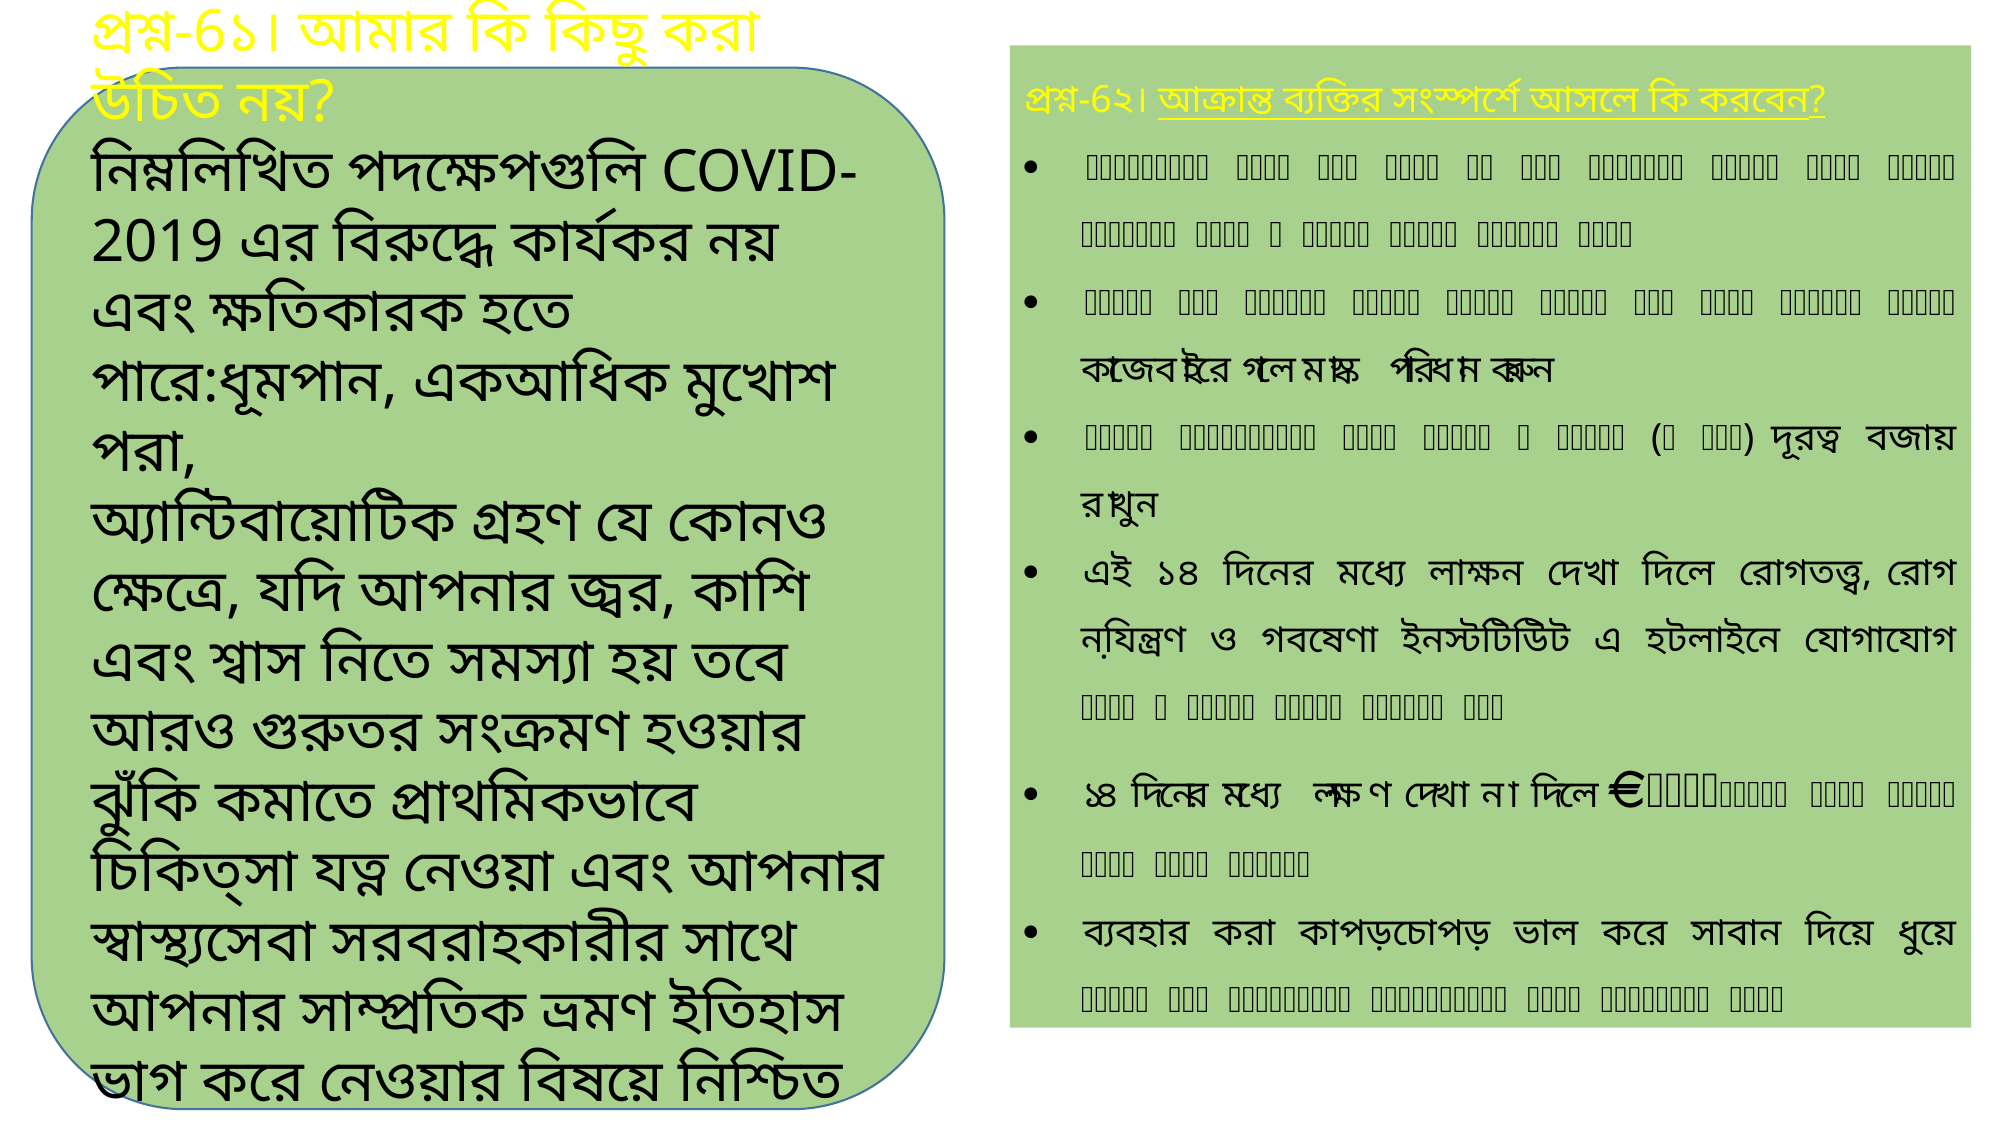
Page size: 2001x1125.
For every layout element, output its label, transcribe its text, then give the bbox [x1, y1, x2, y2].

text_box প্রশ্ন-6২। আক্রান্ত ব্যক্তির সংস্পর্শে আসলে কি করবেন? · সংস্পর্শে আসার দিন থেকে ১৪ দিন পর্যন্ত আলাদা একটি কক্ষে অবস্থান করুন ও সবসময় মাস্ক পরিধান করুন · জরুরী কাজ ব্যতিত বাড়ীর বাইরে যাওয়া হতে বিরত থাকুন। জরুরী কাজে বাইরে গলে মাস্ক পরিধান করুন · সুস্থ ব্যক্তিদের থেকে অন্তত ১ মিটার (৩ ফিট) দূরত্ব বজায় রাখুন · এই ১৪ দিনের মধ্যে লাক্ষন দেখা দিলে রোগতত্ত্ব, রোগ নযি়ন্ত্রণ ও গবষেণা ইনস্টটিউিট এ হটলাইনে যোগাযোগ করুন ও আপনার অফিসে জানিয়ে দিন · ১৪ দিনের মধ্যে লক্ষণ দেখা না দিলে স্বাভাবিক জীবন যাপনে ফেরত যেতে পারবেন · ব্যবহার করা কাপড়চোপড় ভাল করে সাবান দিয়ে ধুয়ে ফেলুন এবং আসবাবপত্র জীবাণুনাশক দিয়ে পরিস্কার করুন [1009, 45, 1972, 1028]
text_box প্রশ্ন-6১। আমার কি কিছু করা উচিত নয়? নিম্নলিখিত পদক্ষেপগুলি COVID-2019 এর বিরুদ্ধে কার্যকর নয় এবং ক্ষতিকারক হতে পারে:ধূমপান, একআধিক মুখোশ পরা, অ্যান্টিবায়োটিক গ্রহণ যে কোনও ক্ষেত্রে, যদি আপনার জ্বর, কাশি এবং শ্বাস নিতে সমস্যা হয় তবে আরও গুরুতর সংক্রমণ হওয়ার ঝুঁকি কমাতে প্রাথমিকভাবে চিকিত্সা যত্ন নেওয়া এবং আপনার স্বাস্থ্যসেবা সরবরাহকারীর সাথে আপনার সাম্প্রতিক ভ্রমণ ইতিহাস ভাগ করে নেওয়ার বিষয়ে নিশ্চিত হন। [30, 66, 946, 1111]
